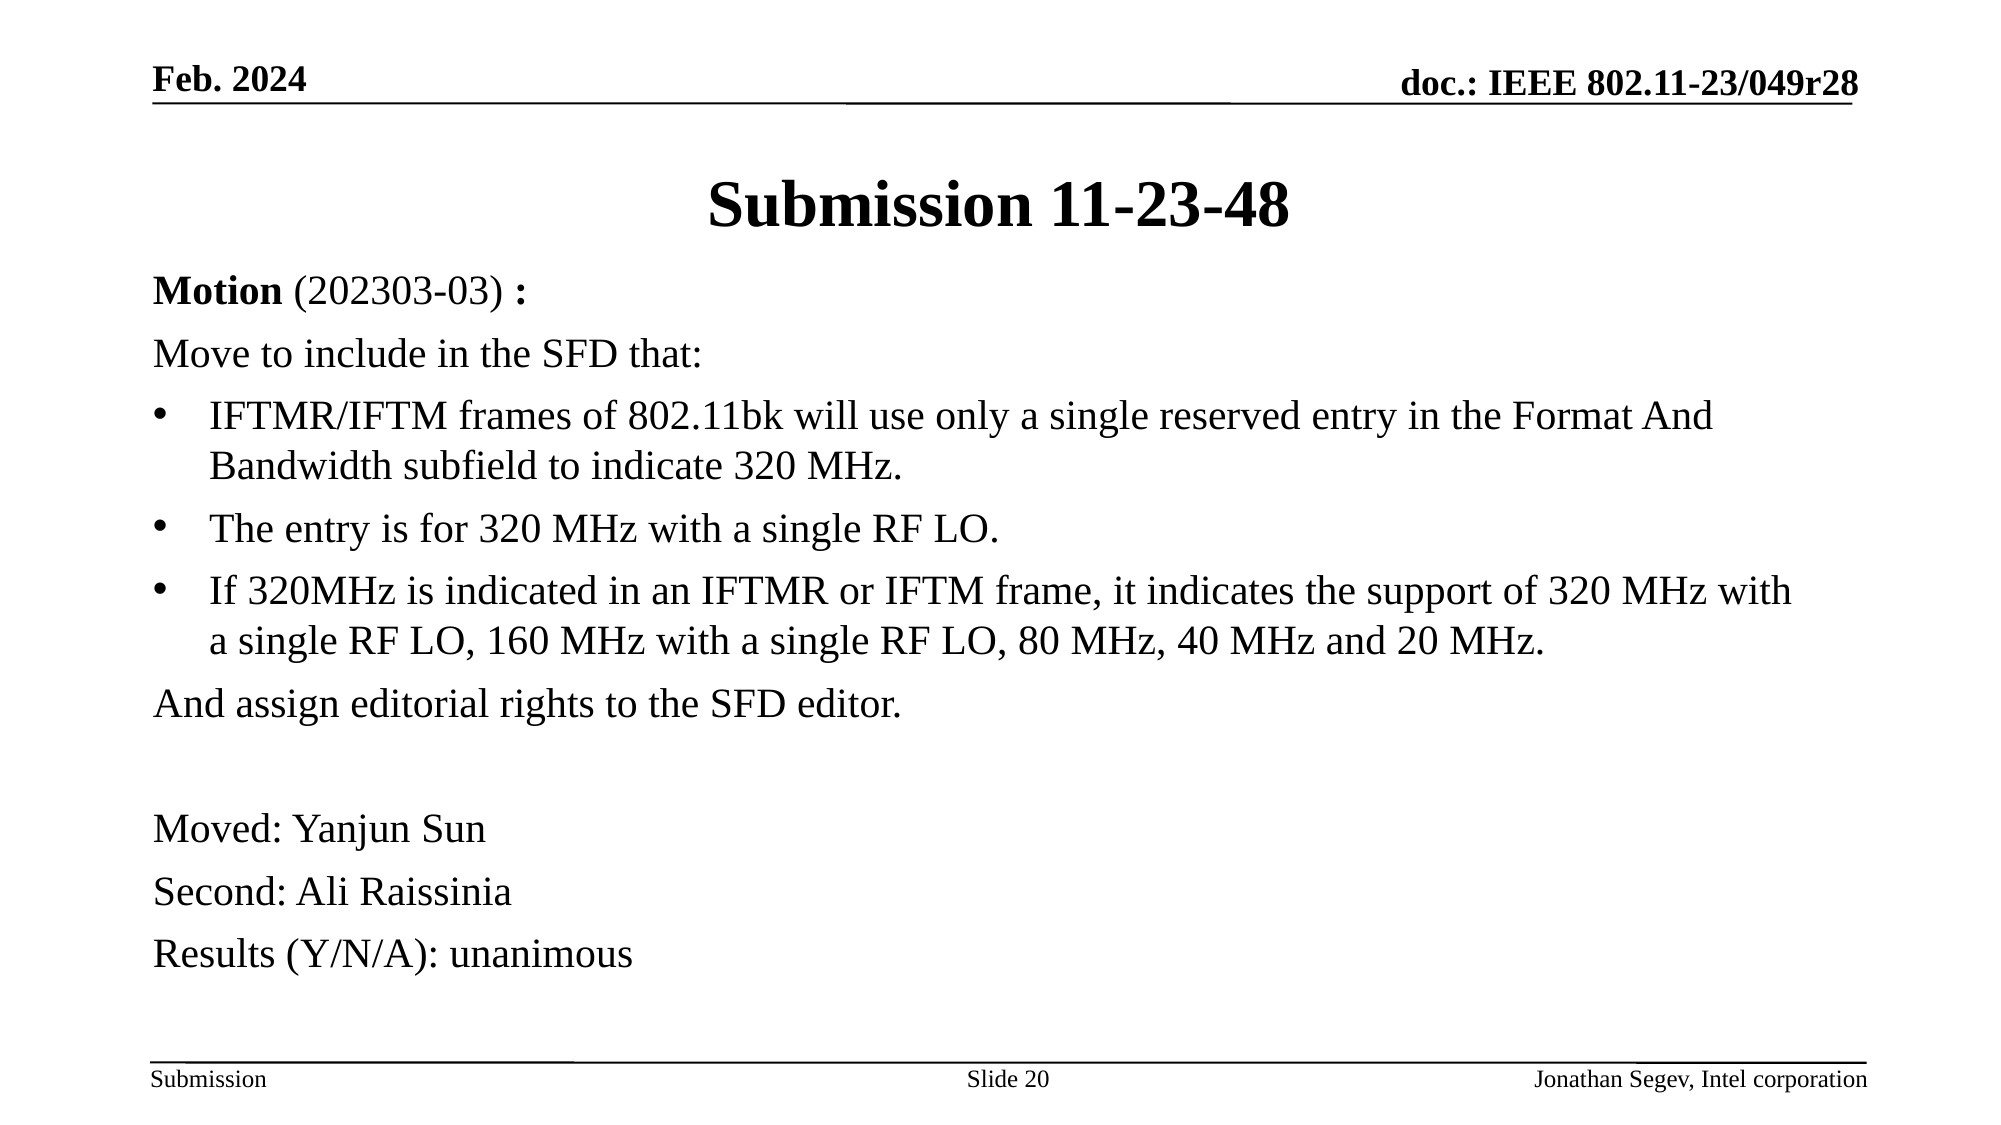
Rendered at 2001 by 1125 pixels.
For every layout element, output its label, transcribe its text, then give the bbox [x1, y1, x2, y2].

footer Jonathan Segev, Intel corporation [1171, 1061, 1869, 1093]
title Submission 11-23-48 [149, 112, 1850, 288]
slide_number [152, 54, 563, 100]
slide_number Slide 20 [950, 1061, 1067, 1123]
list Motion (202303-03) : Move to include in the SFD that: IFTMR/IFTM frames of 802.11bk will use only a single reserved entry in the Format And Bandwidth subfield to indicate 320 MHz. The entry is for 320 MHz with a single RF LO. If 320MHz is indicated in an IFTMR or IFTM frame, it indicates the support of 320 MHz with a single RF LO, 160 MHz with a single RF LO, 80 MHz, 40 MHz and 20 MHz. And assign editorial rights to the SFD editor. Moved: Yanjun Sun Second: Ali Raissinia Results (Y/N/A): unanimous [137, 255, 1838, 1000]
